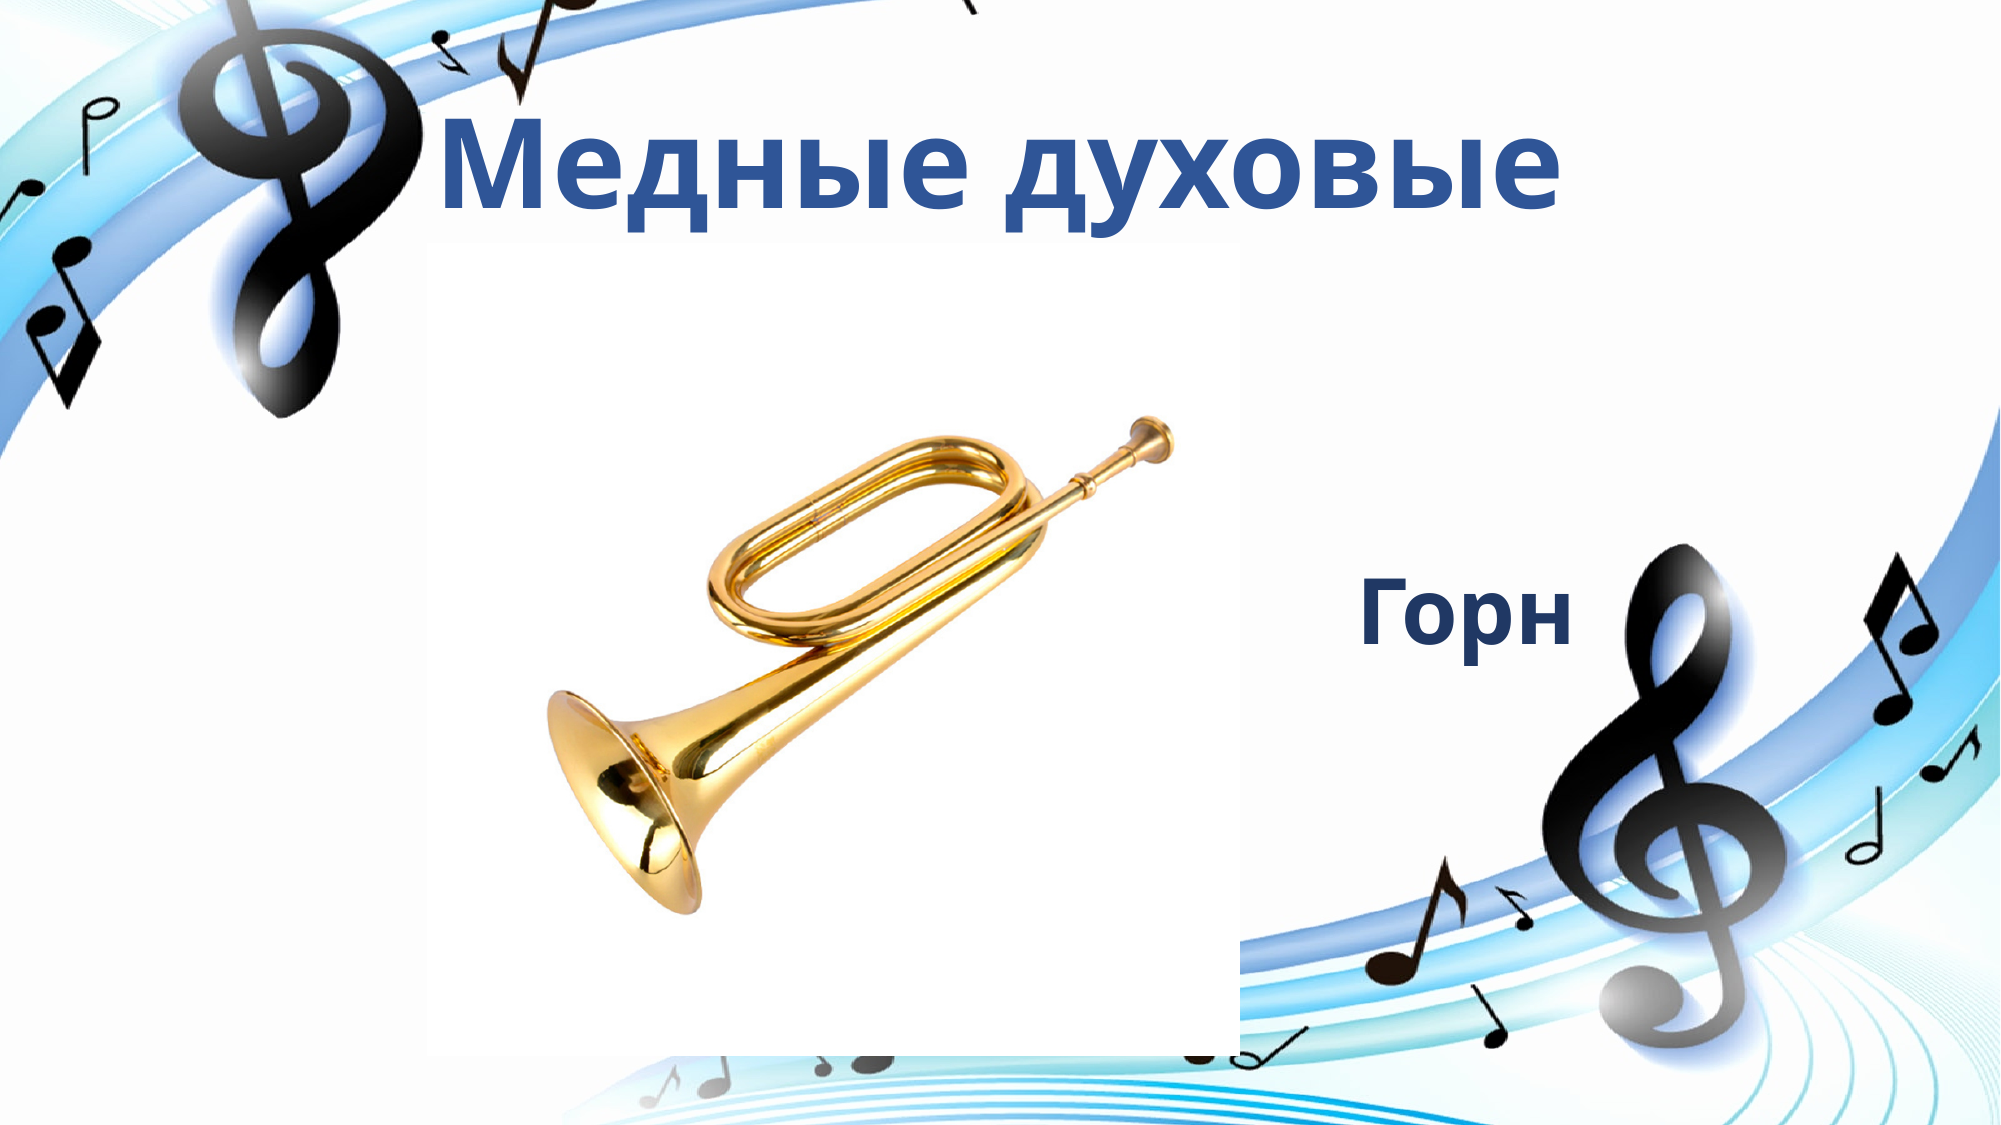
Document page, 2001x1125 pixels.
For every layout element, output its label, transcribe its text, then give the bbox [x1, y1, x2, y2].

picture [0, 0, 2001, 1125]
list Горн [1240, 299, 1863, 1014]
title Медные духовые [137, 59, 1863, 278]
list Горн [137, 299, 427, 1014]
